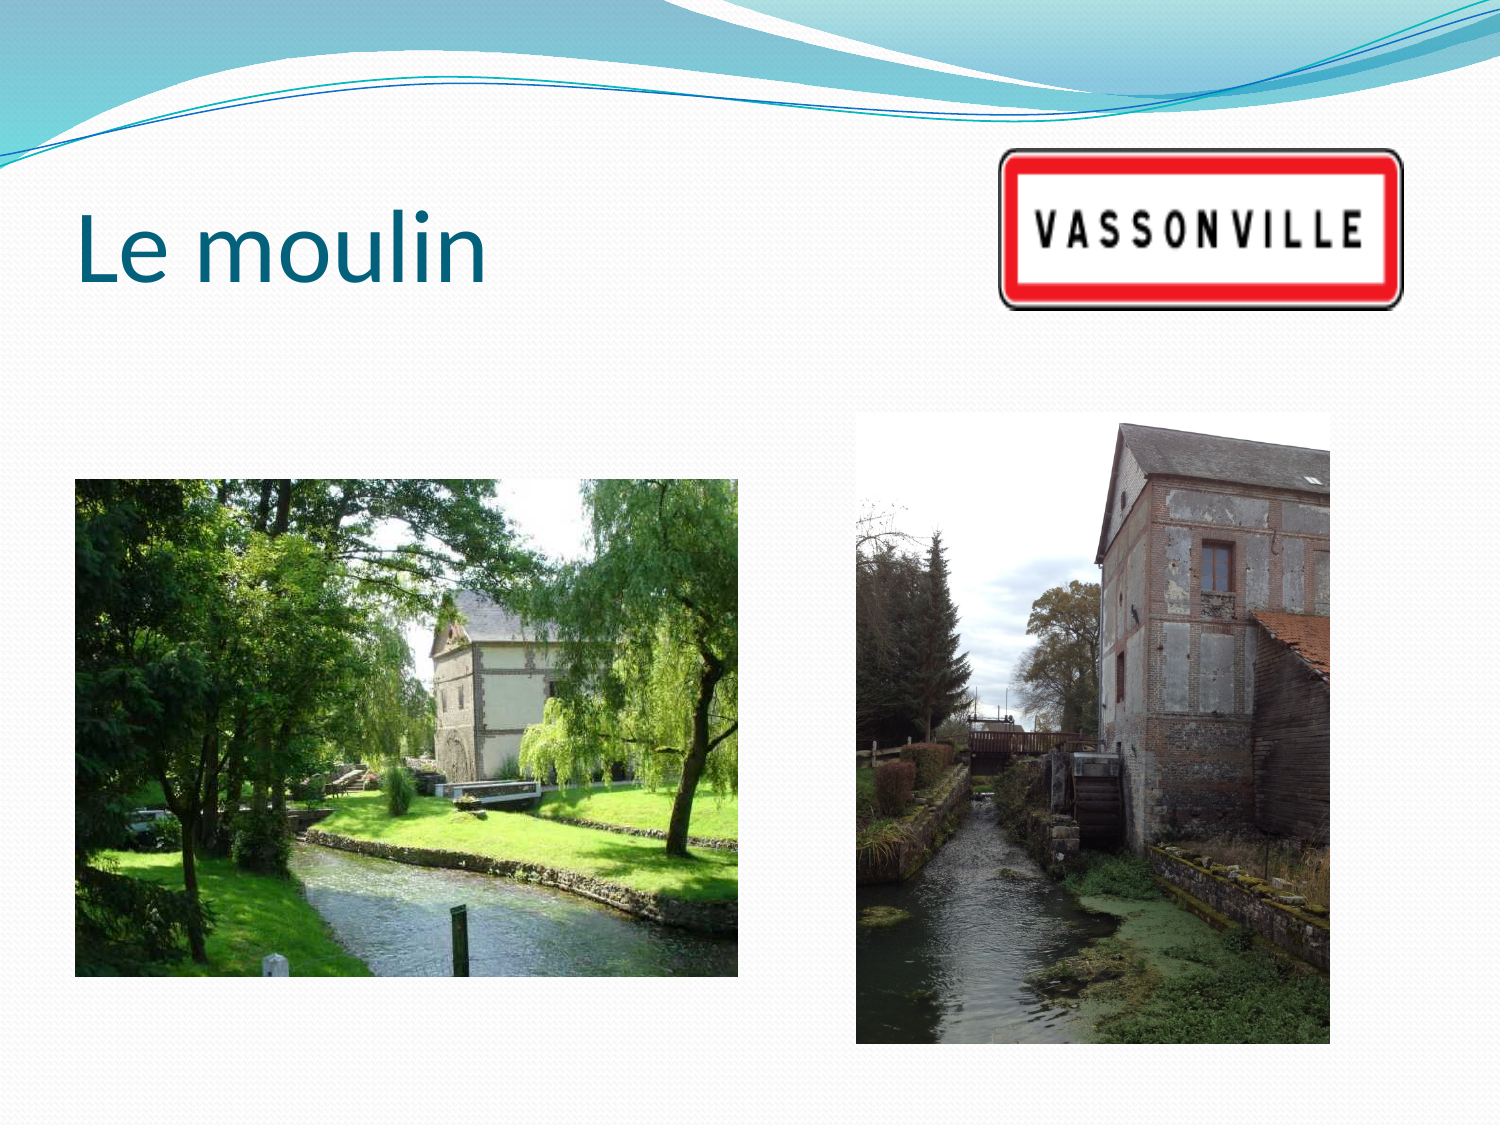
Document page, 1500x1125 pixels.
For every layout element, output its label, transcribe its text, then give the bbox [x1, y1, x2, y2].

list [74, 479, 738, 977]
title Le moulin [75, 115, 1425, 303]
picture [997, 148, 1404, 312]
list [856, 412, 1331, 1044]
